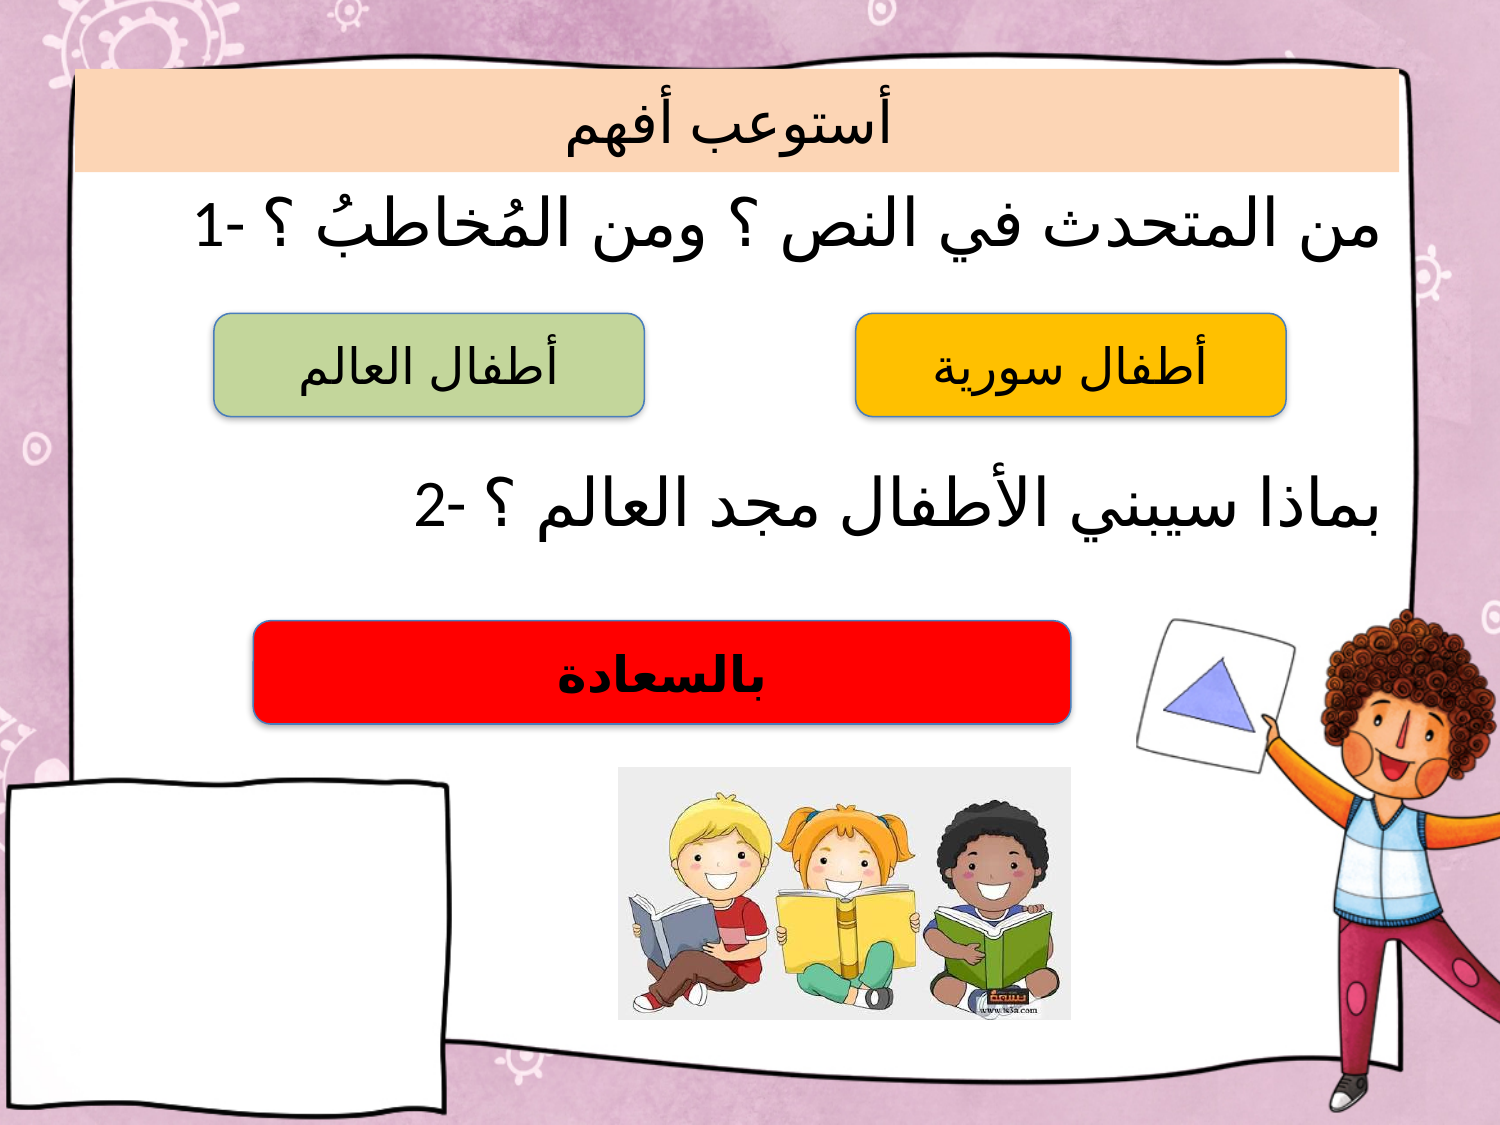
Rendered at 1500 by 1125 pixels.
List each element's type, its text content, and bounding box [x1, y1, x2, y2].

text_box بالسعادة [252, 619, 1072, 725]
title أستوعب أفهم [75, 68, 1400, 172]
text_box أطفال سورية [854, 312, 1287, 418]
list 1- من المتحدث في النص ؟ ومن المُخاطبُ ؟ 2- بماذا سيبني الأطفال مجد العالم ؟ [75, 172, 1400, 1005]
text_box أطفال العالم [213, 312, 646, 418]
picture [0, 0, 1500, 1125]
